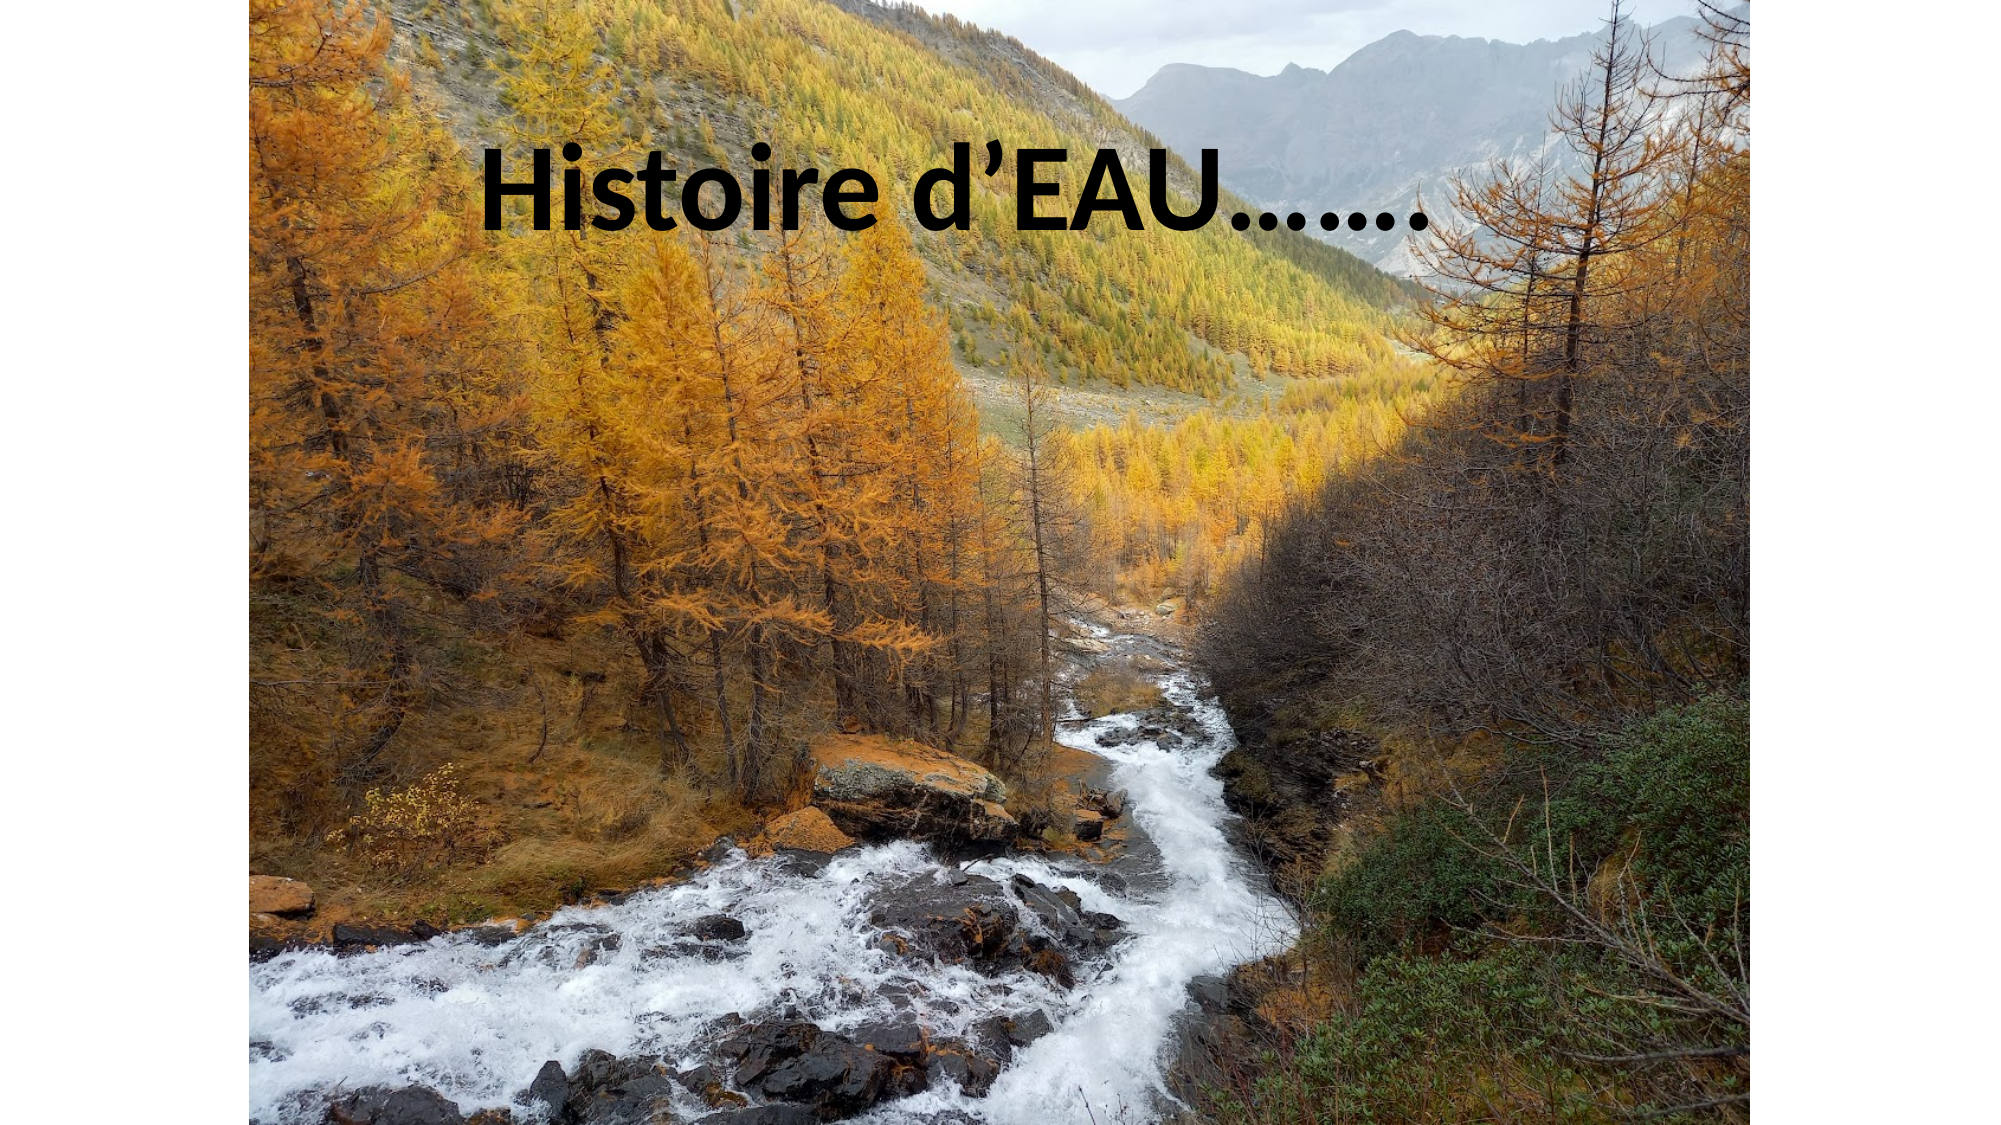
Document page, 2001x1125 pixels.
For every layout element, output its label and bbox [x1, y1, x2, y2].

picture [249, 0, 1750, 1125]
